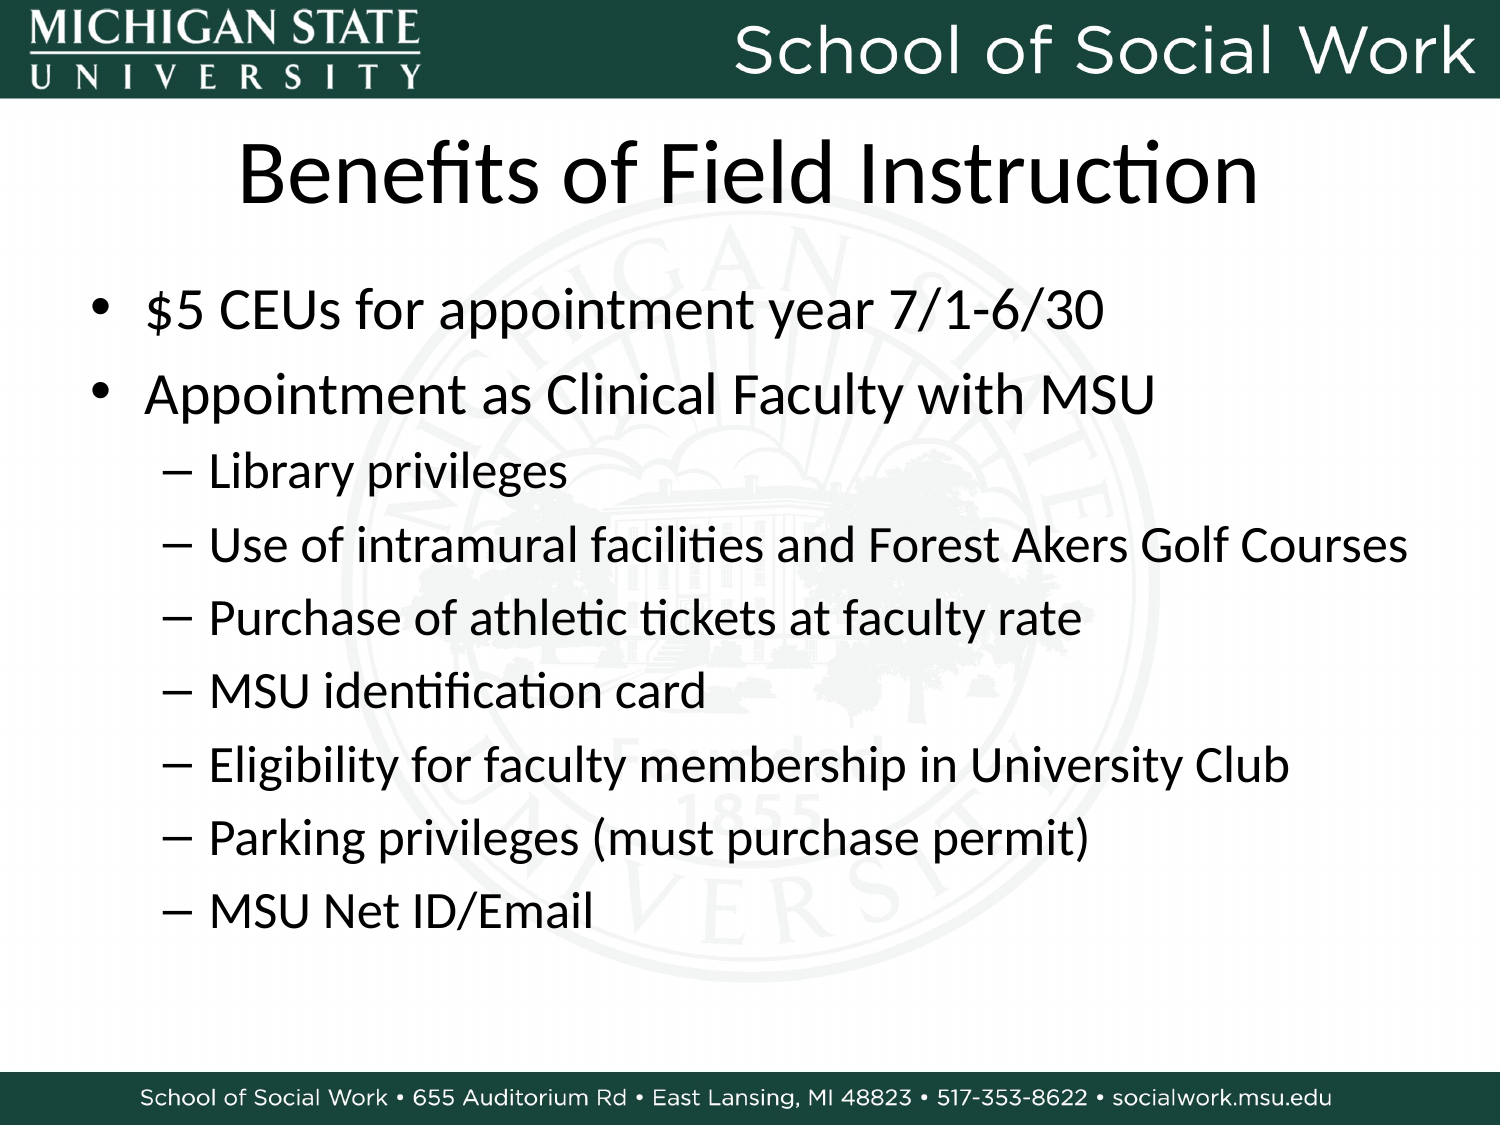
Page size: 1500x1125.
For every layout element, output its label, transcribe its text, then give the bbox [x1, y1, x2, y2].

list $5 CEUs for appointment year 7/1-6/30 Appointment as Clinical Faculty with MSU Library privileges Use of intramural facilities and Forest Akers Golf Courses Purchase of athletic tickets at faculty rate MSU identification card Eligibility for faculty membership in University Club Parking privileges (must purchase permit) MSU Net ID/Email [75, 262, 1425, 1005]
picture [0, 0, 1500, 1125]
title Benefits of Field Instruction [75, 100, 1425, 233]
